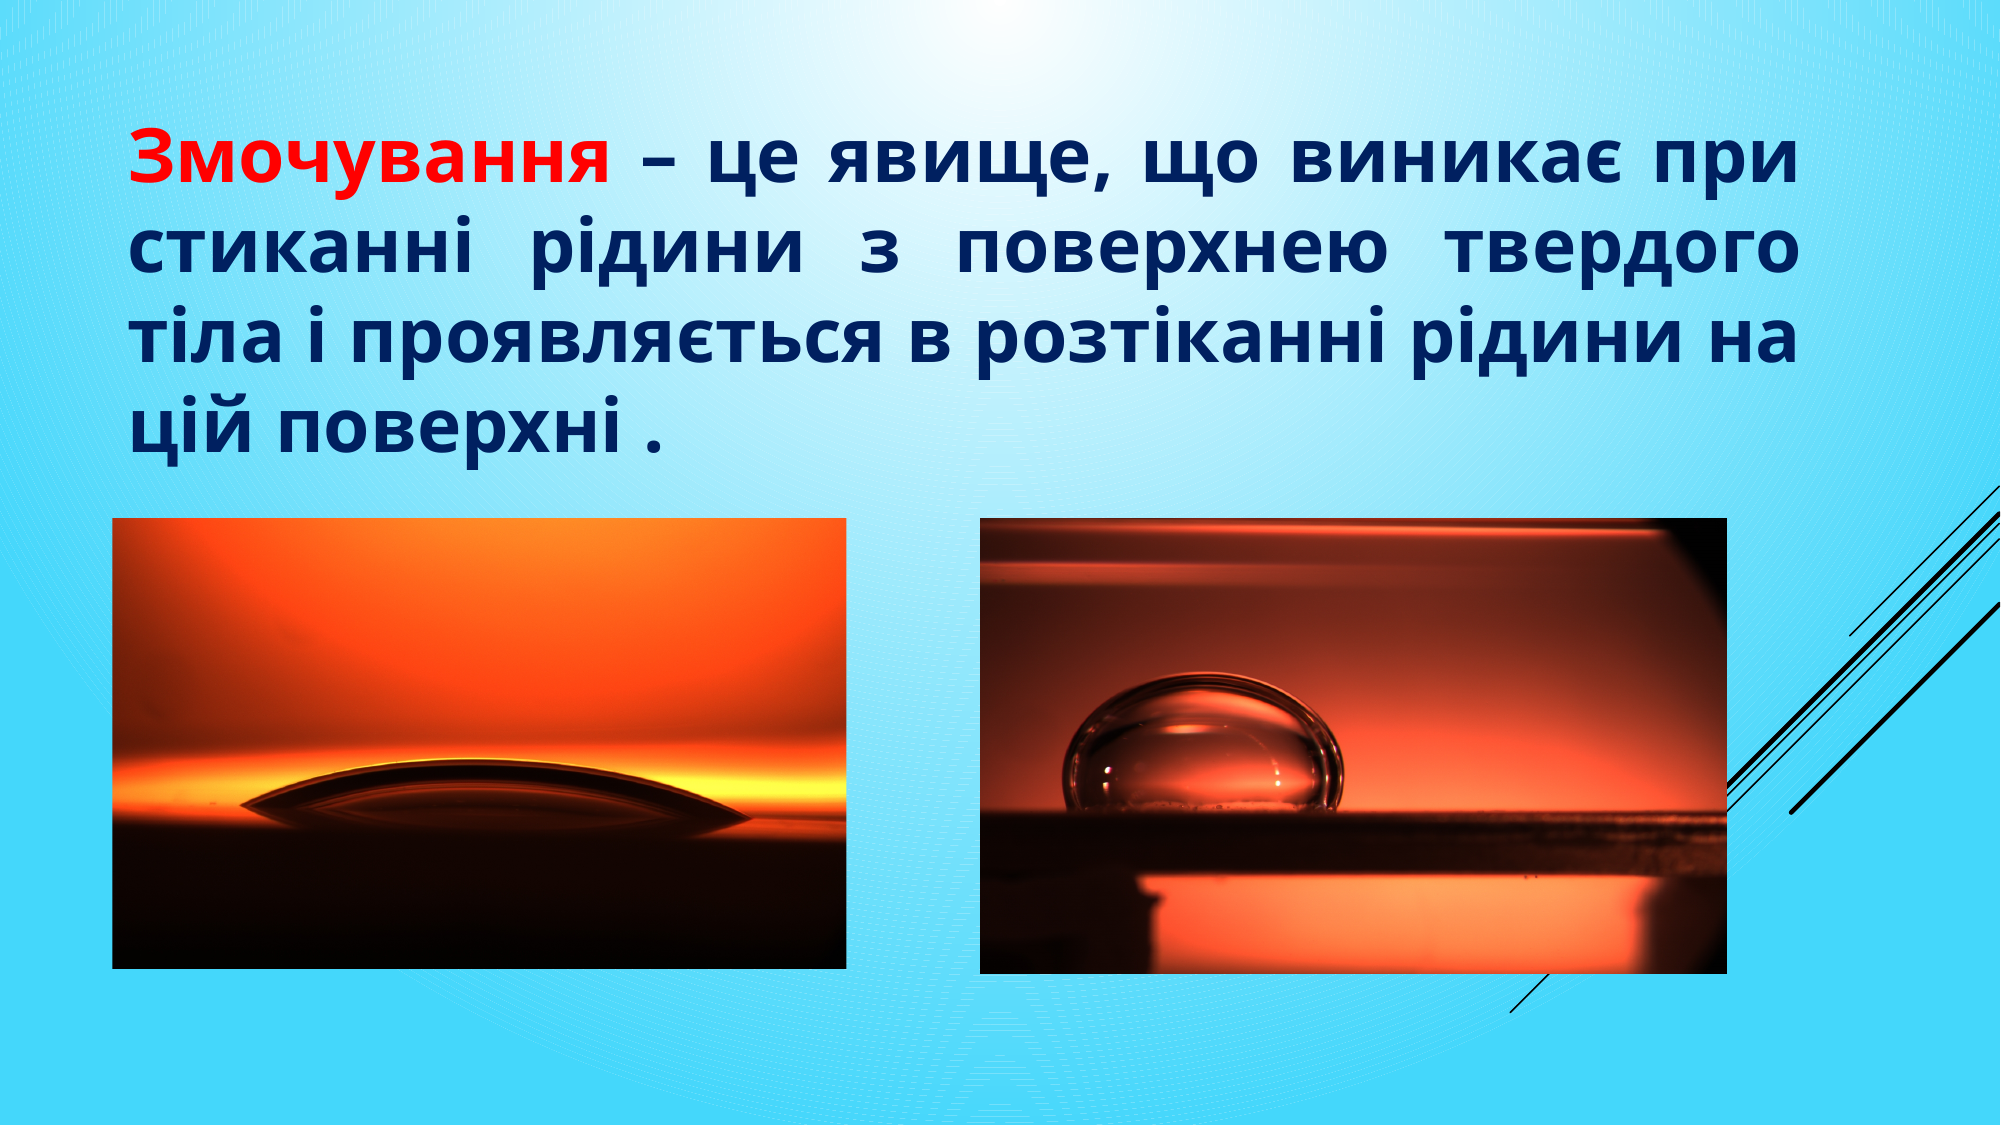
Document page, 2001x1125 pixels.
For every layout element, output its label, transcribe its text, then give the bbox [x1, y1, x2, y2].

picture [980, 518, 1727, 975]
list Змочування – це явище, що виникає при стиканні рідини з поверхнею твердого тіла і проявляється в розтіканні рідини на цій поверхні . [112, 78, 1818, 567]
picture [111, 518, 847, 969]
